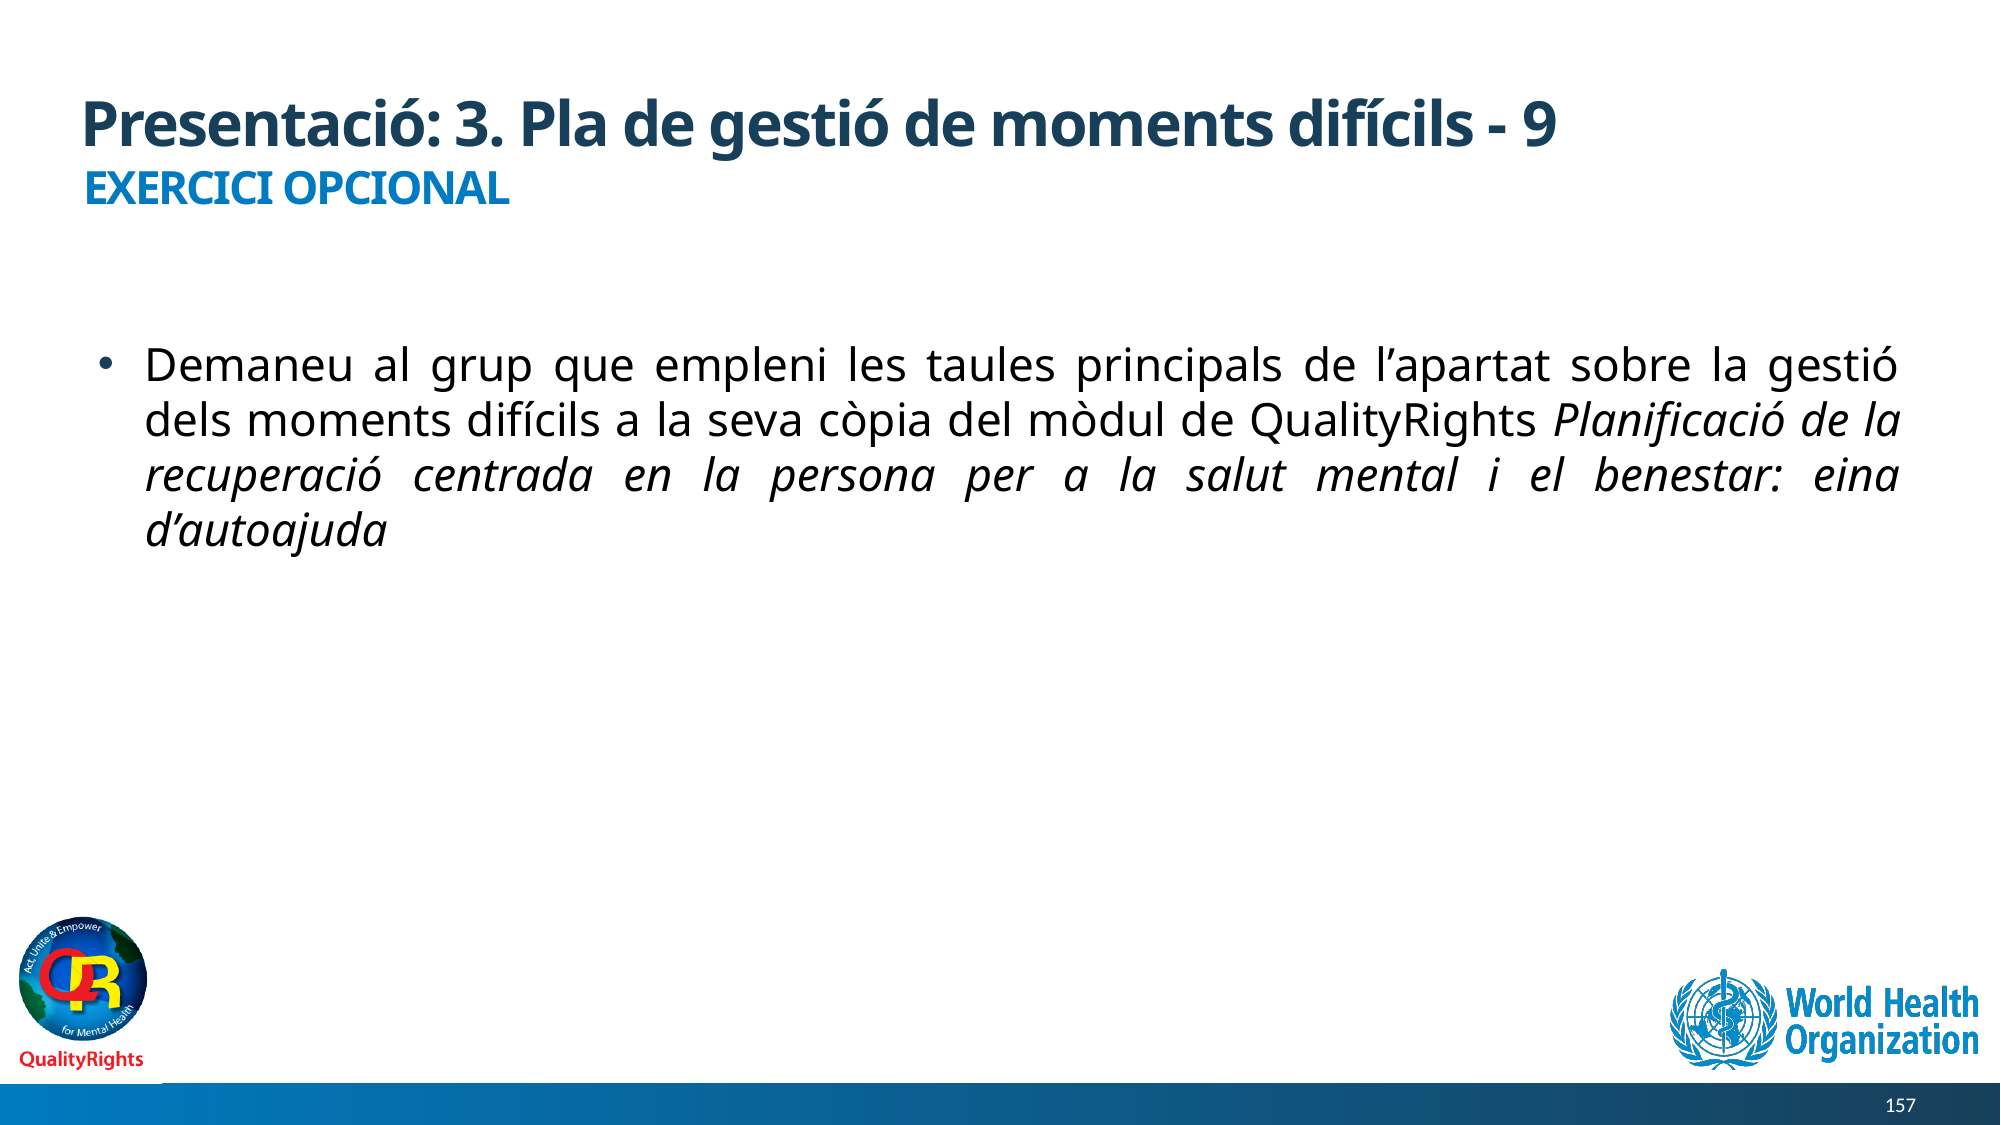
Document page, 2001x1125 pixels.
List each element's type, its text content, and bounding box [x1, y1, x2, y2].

picture [1792, 987, 1797, 1004]
picture [1716, 1064, 1731, 1070]
picture [1670, 1030, 1715, 1070]
picture [1711, 1031, 1722, 1038]
picture [1670, 987, 1680, 1010]
picture [0, 899, 162, 1084]
list Demaneu al grup que empleni les taules principals de l’apartat sobre la gestió dels moments difícils a la seva còpia del mòdul de QualityRights Planificació de la recuperació centrada en la persona per a la salut mental i el benestar: eina d’autoajuda [83, 247, 1917, 987]
picture [1701, 1042, 1722, 1054]
picture [1706, 1038, 1722, 1046]
title Presentació: 3. Pla de gestió de moments difícils - 9 [65, 83, 1850, 164]
picture [1747, 1019, 1758, 1041]
picture [1860, 1000, 1865, 1012]
picture [1704, 1004, 1712, 1015]
picture [1738, 1019, 1744, 1030]
picture [1750, 987, 1762, 1003]
picture [1891, 987, 1897, 999]
picture [1805, 987, 1811, 1002]
picture [1683, 987, 1697, 1047]
picture [1732, 969, 1978, 1070]
picture [1711, 995, 1721, 1004]
picture [1692, 1031, 1700, 1042]
picture [1701, 987, 1710, 992]
picture [1744, 1003, 1751, 1016]
picture [1704, 1019, 1711, 1031]
picture [1742, 1019, 1751, 1034]
picture [1758, 1004, 1765, 1035]
list EXERCICI OPCIONAL [83, 155, 1917, 215]
picture [1747, 992, 1758, 1016]
picture [1689, 993, 1706, 1016]
picture [1821, 1000, 1826, 1012]
picture [1725, 1042, 1747, 1054]
picture [1958, 1000, 1962, 1012]
picture [1698, 1047, 1750, 1060]
